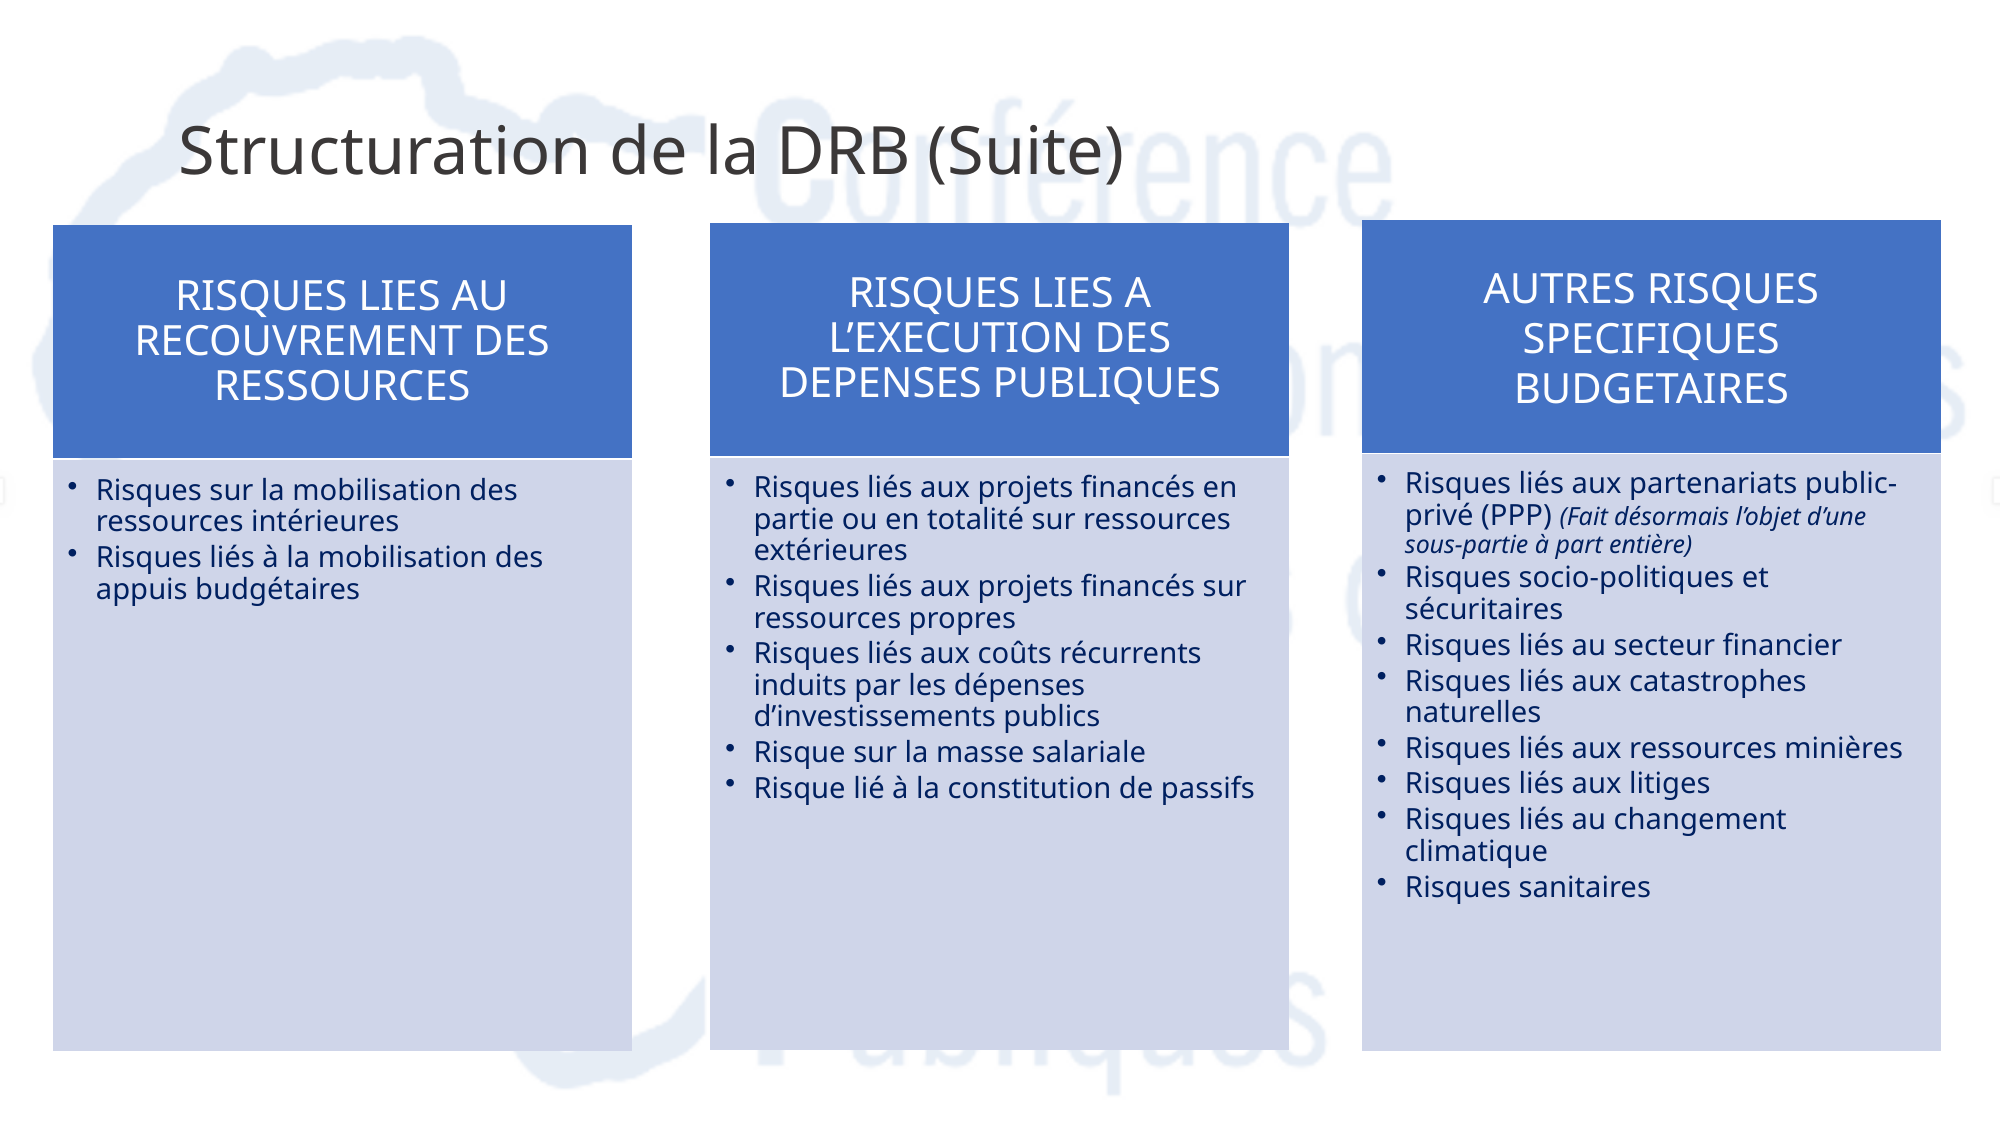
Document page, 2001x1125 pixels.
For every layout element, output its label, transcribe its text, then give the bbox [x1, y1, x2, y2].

text_box Risques sur la mobilisation des ressources intérieures Risques liés à la mobilisation des appuis budgétaires [53, 460, 632, 1051]
text_box RISQUES LIES AU RECOUVREMENT DES RESSOURCES [53, 225, 632, 458]
text_box AUTRES RISQUES SPECIFIQUES BUDGETAIRES [1362, 220, 1941, 453]
title Structuration de la DRB (Suite) [178, 58, 1850, 247]
text_box RISQUES LIES A L’EXECUTION DES DEPENSES PUBLIQUES [710, 247, 1289, 456]
text_box Risques liés aux partenariats public-privé (PPP) (Fait désormais l’objet d’une sous-partie à part entière) Risques socio-politiques et sécuritaires Risques liés au secteur financier Risques liés aux catastrophes naturelles Risques liés aux ressources minières Risques liés aux litiges Risques liés au changement climatique Risques sanitaires [1362, 454, 1941, 1051]
text_box Risques liés aux projets financés en partie ou en totalité sur ressources extérieures Risques liés aux projets financés sur ressources propres Risques liés aux coûts récurrents induits par les dépenses d’investissements publics Risque sur la masse salariale Risque lié à la constitution de passifs [710, 458, 1289, 1050]
